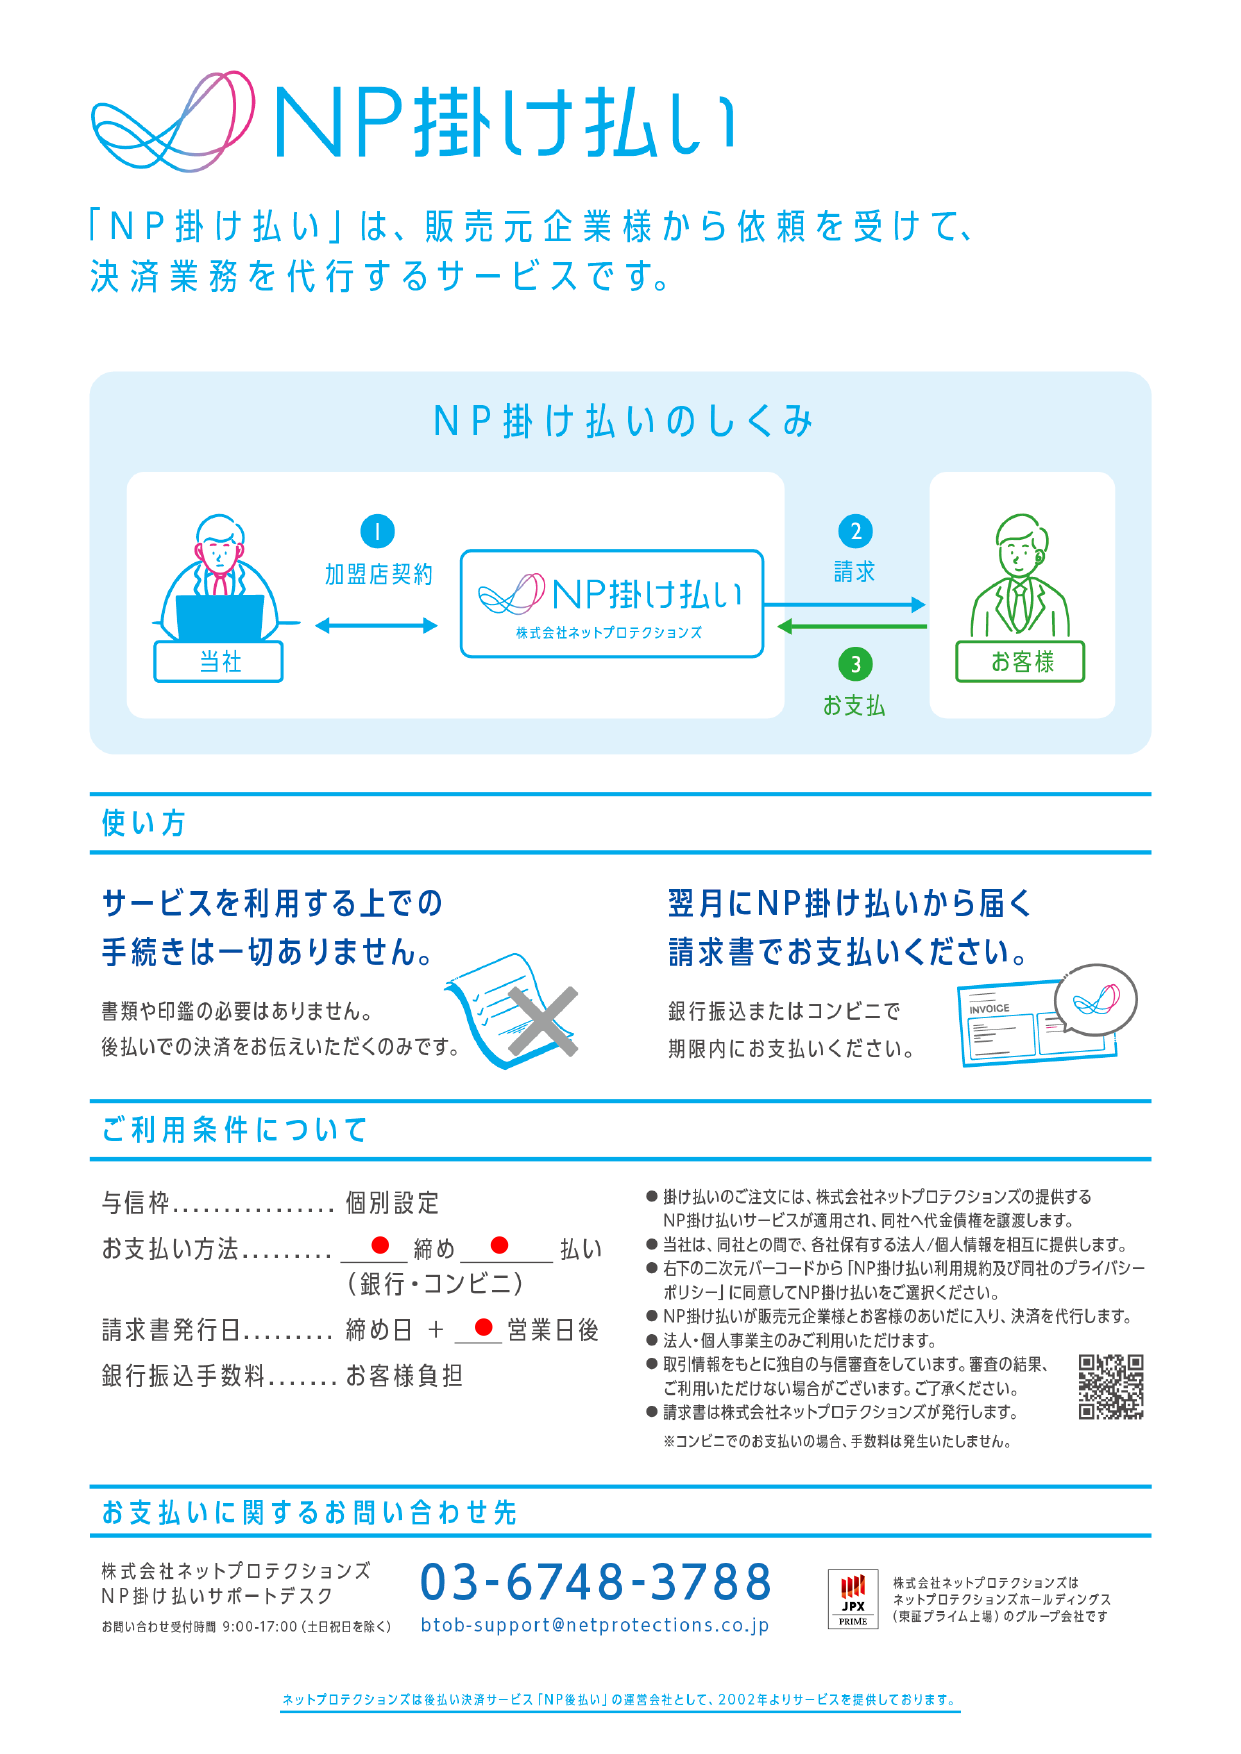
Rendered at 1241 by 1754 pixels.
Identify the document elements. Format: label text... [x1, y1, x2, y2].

text_box ● [474, 1221, 516, 1264]
text_box ● [355, 1221, 397, 1264]
picture [0, 0, 1240, 1754]
text_box ● [459, 1303, 501, 1346]
